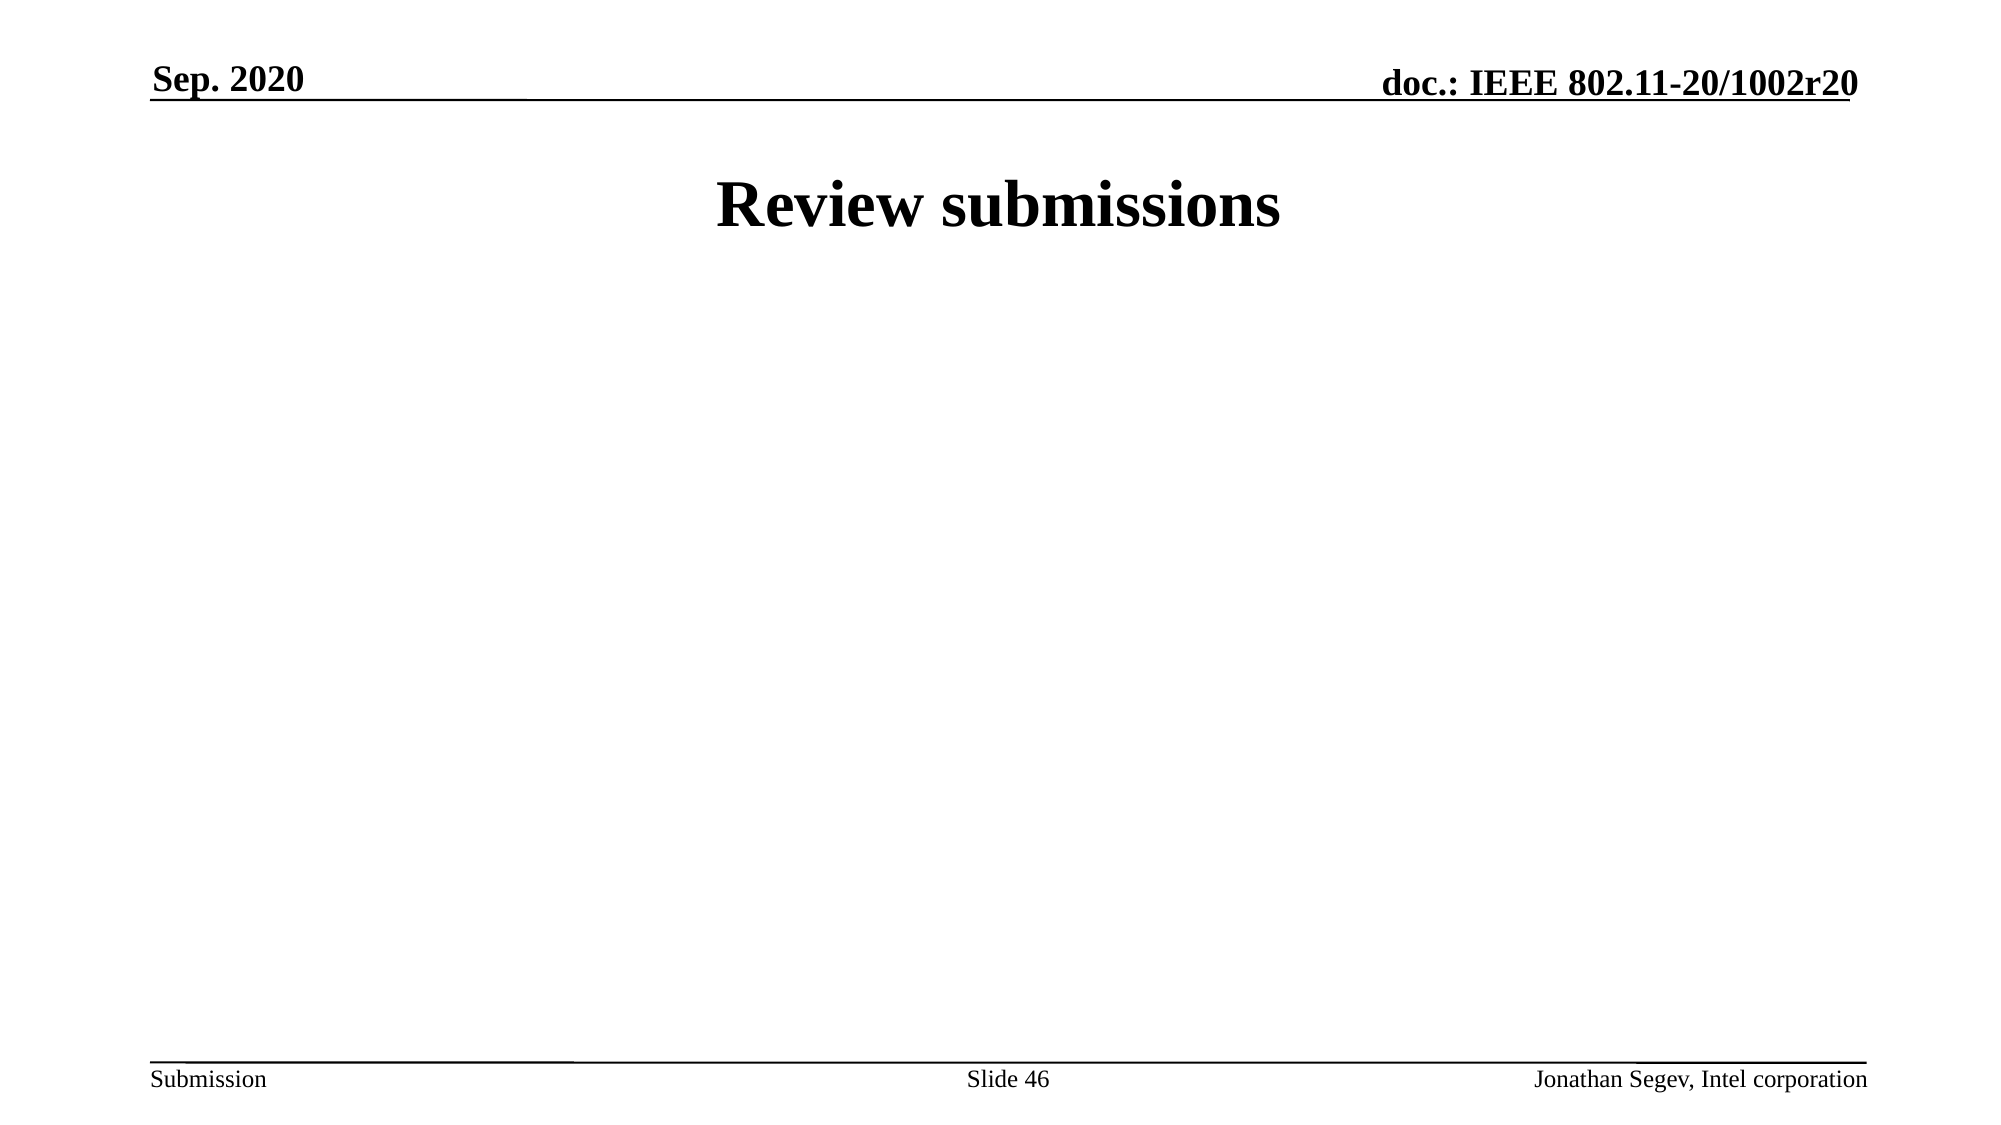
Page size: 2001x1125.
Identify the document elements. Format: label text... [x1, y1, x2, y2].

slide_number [152, 54, 563, 100]
footer Jonathan Segev, Intel corporation [1171, 1061, 1869, 1093]
title Review submissions [149, 112, 1850, 288]
slide_number Slide 46 [950, 1061, 1067, 1123]
